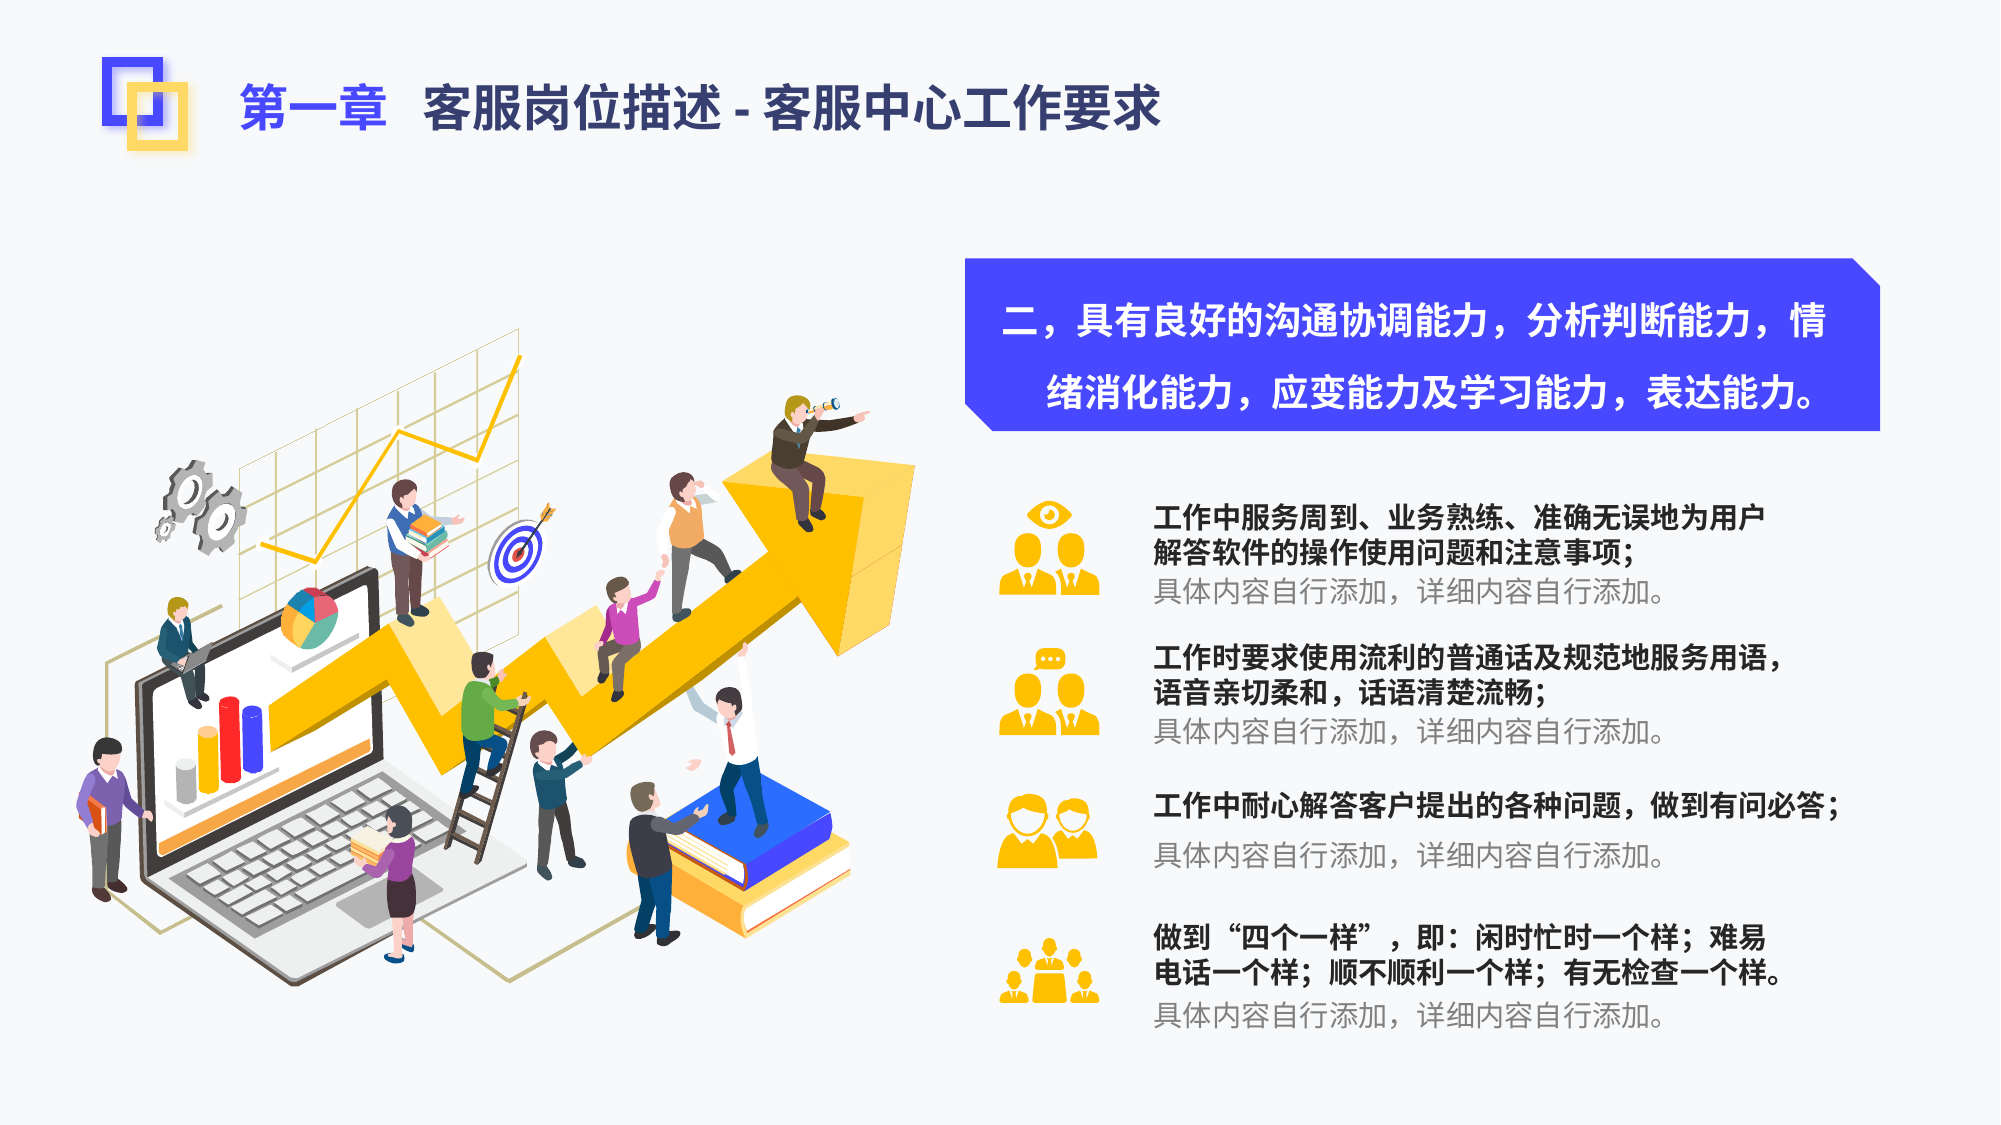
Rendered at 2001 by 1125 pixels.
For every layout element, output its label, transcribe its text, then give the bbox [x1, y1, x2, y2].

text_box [75, 328, 915, 987]
text_box [1055, 708, 1100, 736]
text_box [1057, 673, 1085, 708]
text_box 具体内容自行添加，详细内容自行添加。 [1139, 989, 1907, 1040]
text_box [1032, 973, 1067, 1003]
text_box 工作时要求使用流利的普通话及规范地服务用语，语音亲切柔和，话语清楚流畅； [1139, 631, 1803, 705]
text_box [1014, 533, 1042, 568]
text_box [1033, 648, 1066, 670]
text_box [106, 61, 159, 121]
text_box 工作中耐心解答客户提出的各种问题，做到有问必答； [1139, 779, 1864, 830]
text_box [999, 708, 1057, 736]
text_box 具体内容自行添加，详细内容自行添加。 [1139, 566, 1907, 616]
text_box [1014, 673, 1042, 708]
text_box [999, 568, 1057, 595]
text_box [131, 86, 184, 146]
text_box 做到“四个一样”，即：闲时忙时一个样；难易电话一个样；顺不顺利一个样；有无检查一个样。 [1139, 911, 1803, 989]
text_box [997, 798, 1098, 869]
text_box [1016, 948, 1033, 968]
text_box 具体内容自行添加，详细内容自行添加。 [1139, 830, 1907, 880]
text_box [963, 257, 1882, 433]
text_box [1027, 500, 1072, 529]
text_box [1057, 533, 1085, 568]
text_box 第一章 客服岗位描述-客服中心工作要求 [223, 75, 1238, 153]
text_box 工作中服务周到、业务熟练、准确无误地为用户解答软件的操作使用问题和注意事项； [1139, 492, 1803, 566]
text_box [1006, 793, 1049, 837]
text_box [1070, 970, 1100, 1003]
text_box [1066, 948, 1082, 968]
text_box [1034, 938, 1065, 970]
text_box 二，具有良好的沟通协调能力，分析判断能力，情绪消化能力，应变能力及学习能力，表达能力。 [986, 262, 1845, 422]
text_box [999, 970, 1029, 1003]
text_box 具体内容自行添加，详细内容自行添加。 [1139, 705, 1907, 756]
text_box [1055, 568, 1100, 595]
